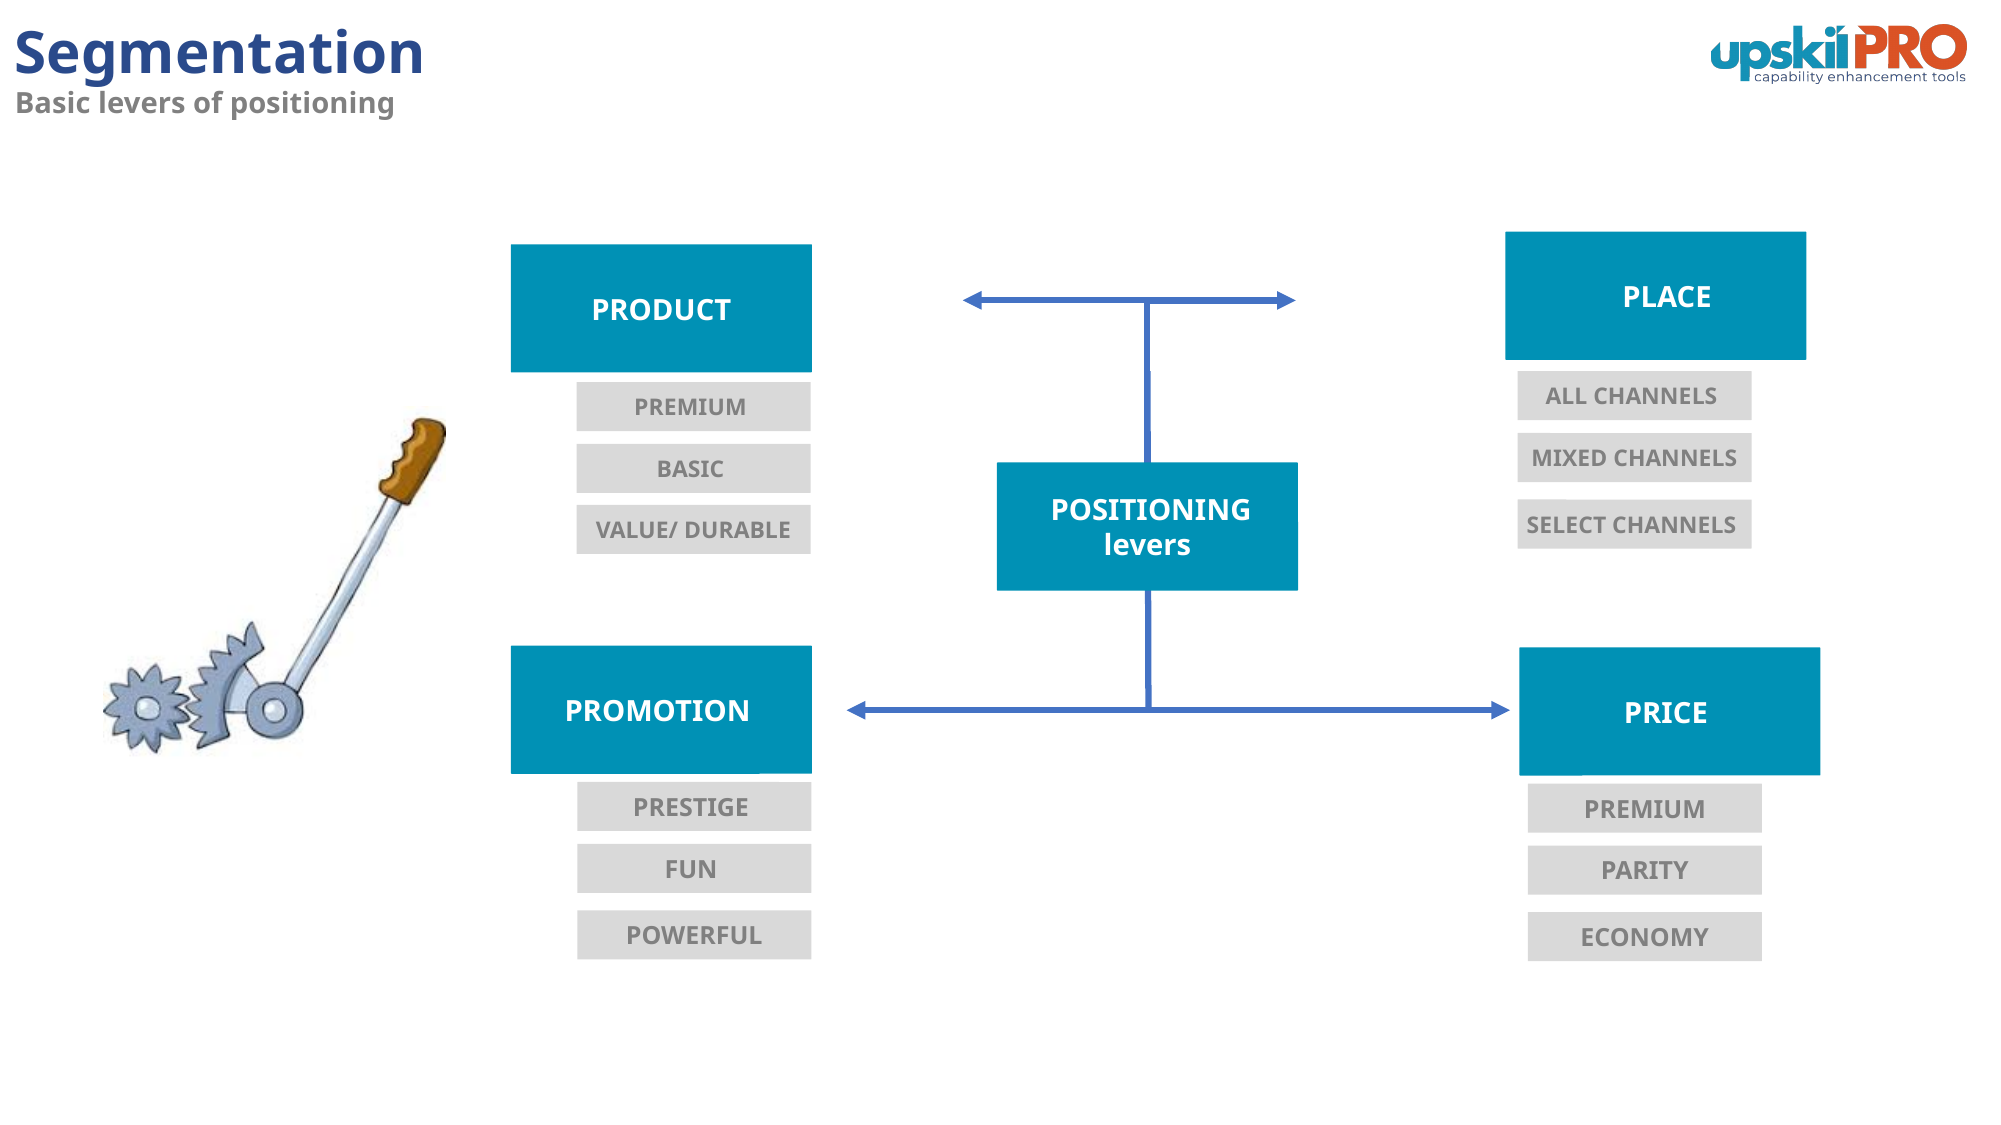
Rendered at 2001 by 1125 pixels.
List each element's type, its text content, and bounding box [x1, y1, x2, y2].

text_box MIXED CHANNELS [1517, 432, 1752, 483]
text_box VALUE/ DURABLE [576, 504, 811, 554]
text_box PREMIUM [1527, 783, 1762, 833]
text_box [962, 297, 1296, 570]
picture [103, 406, 446, 766]
text_box PLACE [1505, 231, 1807, 360]
picture [1711, 24, 1967, 85]
text_box POWERFUL [577, 910, 812, 960]
text_box PRESTIGE [577, 781, 812, 831]
text_box PREMIUM [576, 382, 811, 432]
text_box FUN [577, 843, 812, 893]
text_box Segmentation Basic levers of positioning [0, 7, 1811, 128]
text_box PROMOTION [510, 645, 812, 774]
text_box PRODUCT [510, 244, 812, 373]
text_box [846, 371, 1510, 711]
text_box SELECT CHANNELS [1517, 499, 1752, 549]
text_box PARITY [1527, 845, 1762, 895]
text_box PRICE [1519, 647, 1821, 776]
text_box ALL CHANNELS [1517, 371, 1752, 421]
text_box ECONOMY [1527, 912, 1762, 962]
text_box BASIC [576, 443, 811, 493]
